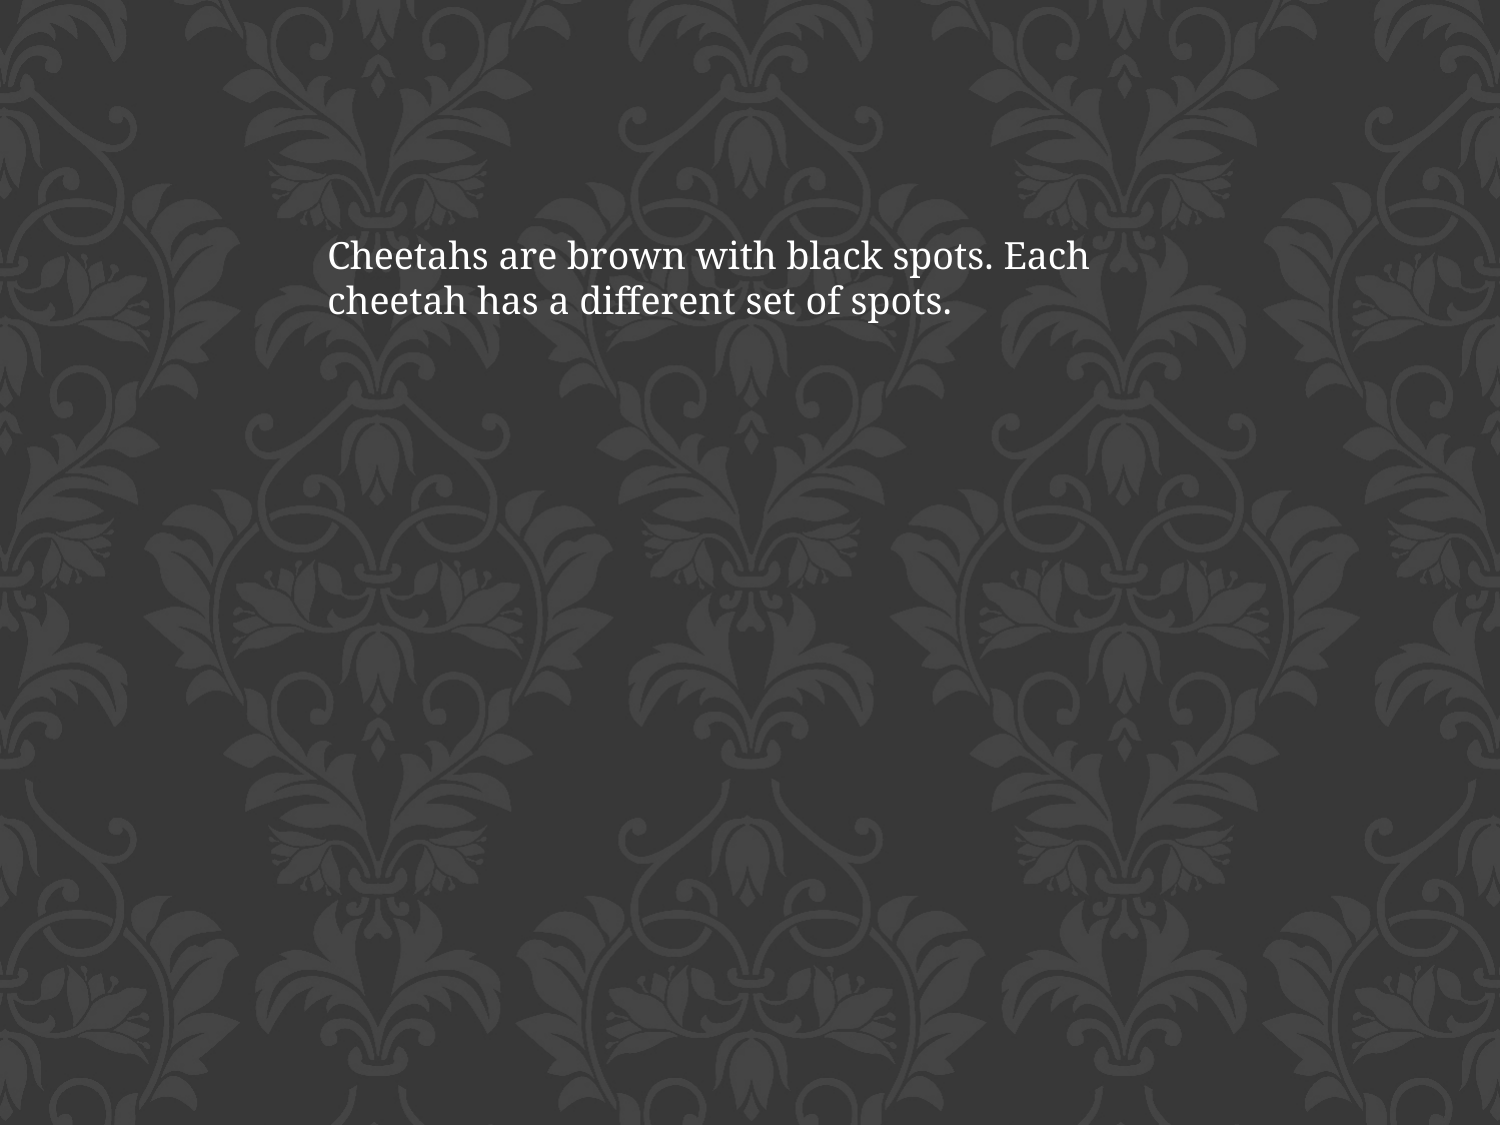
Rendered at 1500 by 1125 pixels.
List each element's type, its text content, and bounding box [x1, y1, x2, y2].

text_box Cheetahs are brown with black spots. Each cheetah has a different set of spots. [312, 224, 1213, 330]
